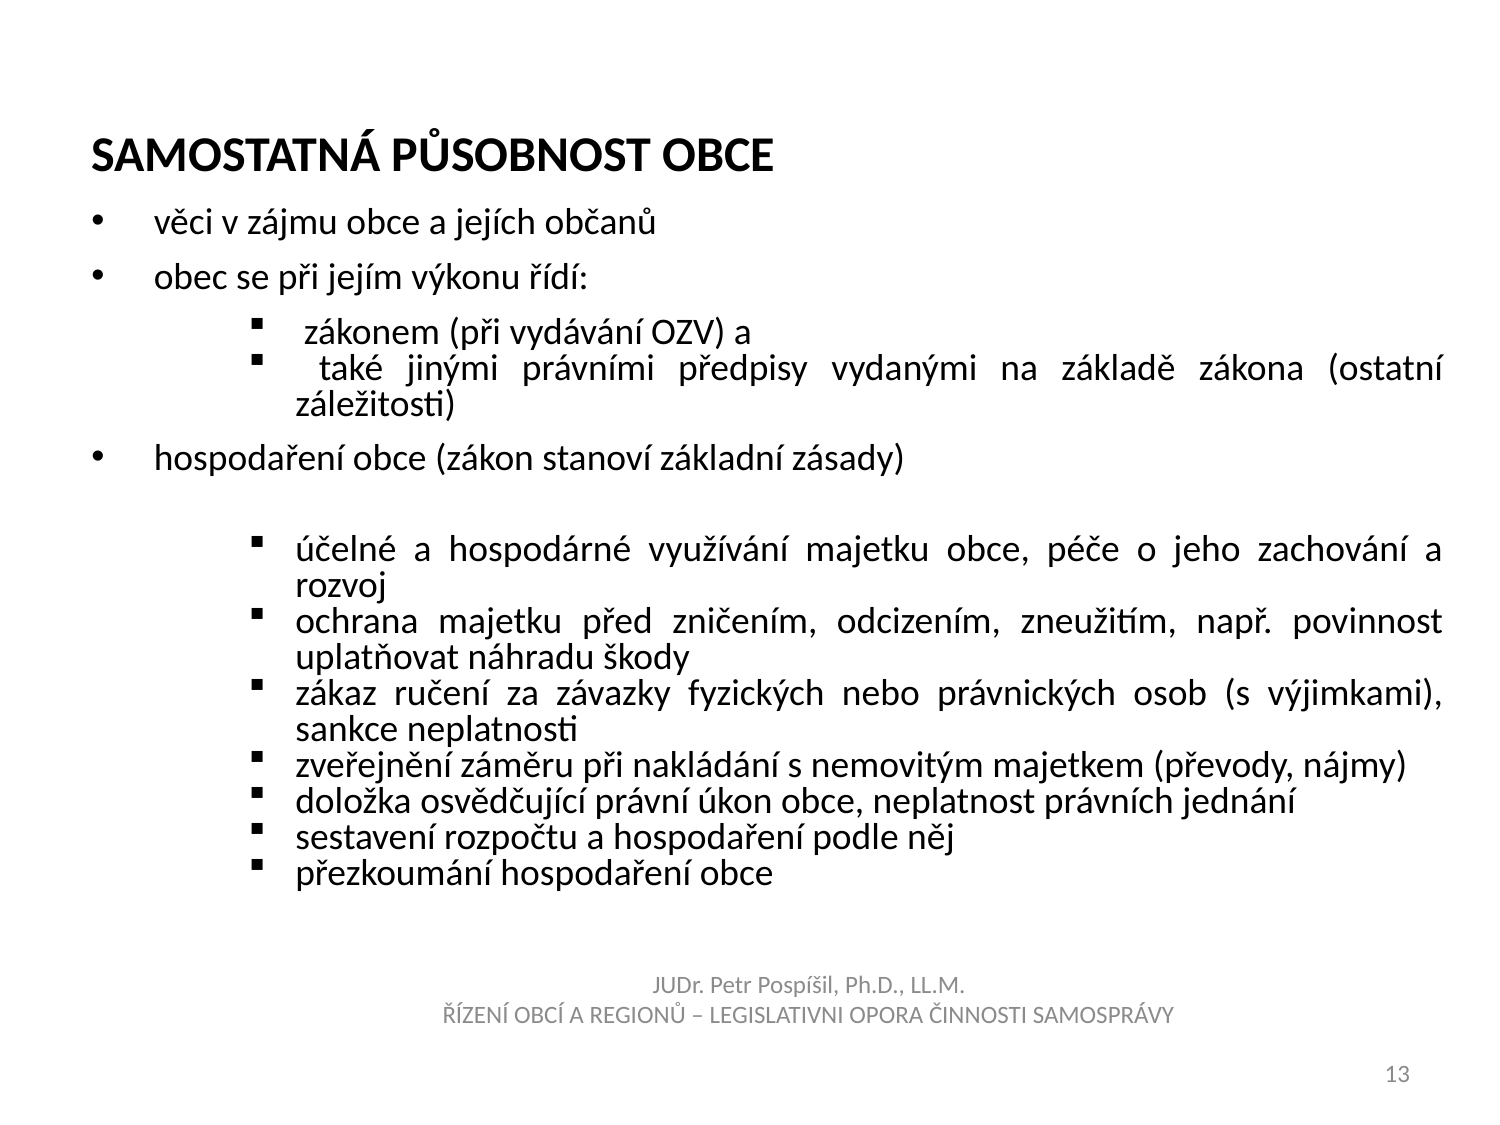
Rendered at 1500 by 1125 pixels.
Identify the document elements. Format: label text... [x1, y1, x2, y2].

text_box Samostatná působnost obce věci v zájmu obce a jejích občanů obec se při jejím výkonu řídí: zákonem (při vydávání OZV) a také jinými právními předpisy vydanými na základě zákona (ostatní záležitosti) hospodaření obce (zákon stanoví základní zásady) účelné a hospodárné využívání majetku obce, péče o jeho zachování a rozvoj ochrana majetku před zničením, odcizením, zneužitím, např. povinnost uplatňovat náhradu škody zákaz ručení za závazky fyzických nebo právnických osob (s výjimkami), sankce neplatnosti zveřejnění záměru při nakládání s nemovitým majetkem (převody, nájmy) doložka osvědčující právní úkon obce, neplatnost právních jednání sestavení rozpočtu a hospodaření podle něj přezkoumání hospodaření obce [76, 113, 1459, 900]
slide_number 13 [1074, 1042, 1425, 1103]
footer JUDr. Petr Pospíšil, Ph.D., LL.M. ŘÍZENÍ OBCÍ A REGIONŮ – LEGISLATIVNI OPORA ČINNOSTI SAMOSPRÁVY [407, 971, 1211, 1086]
